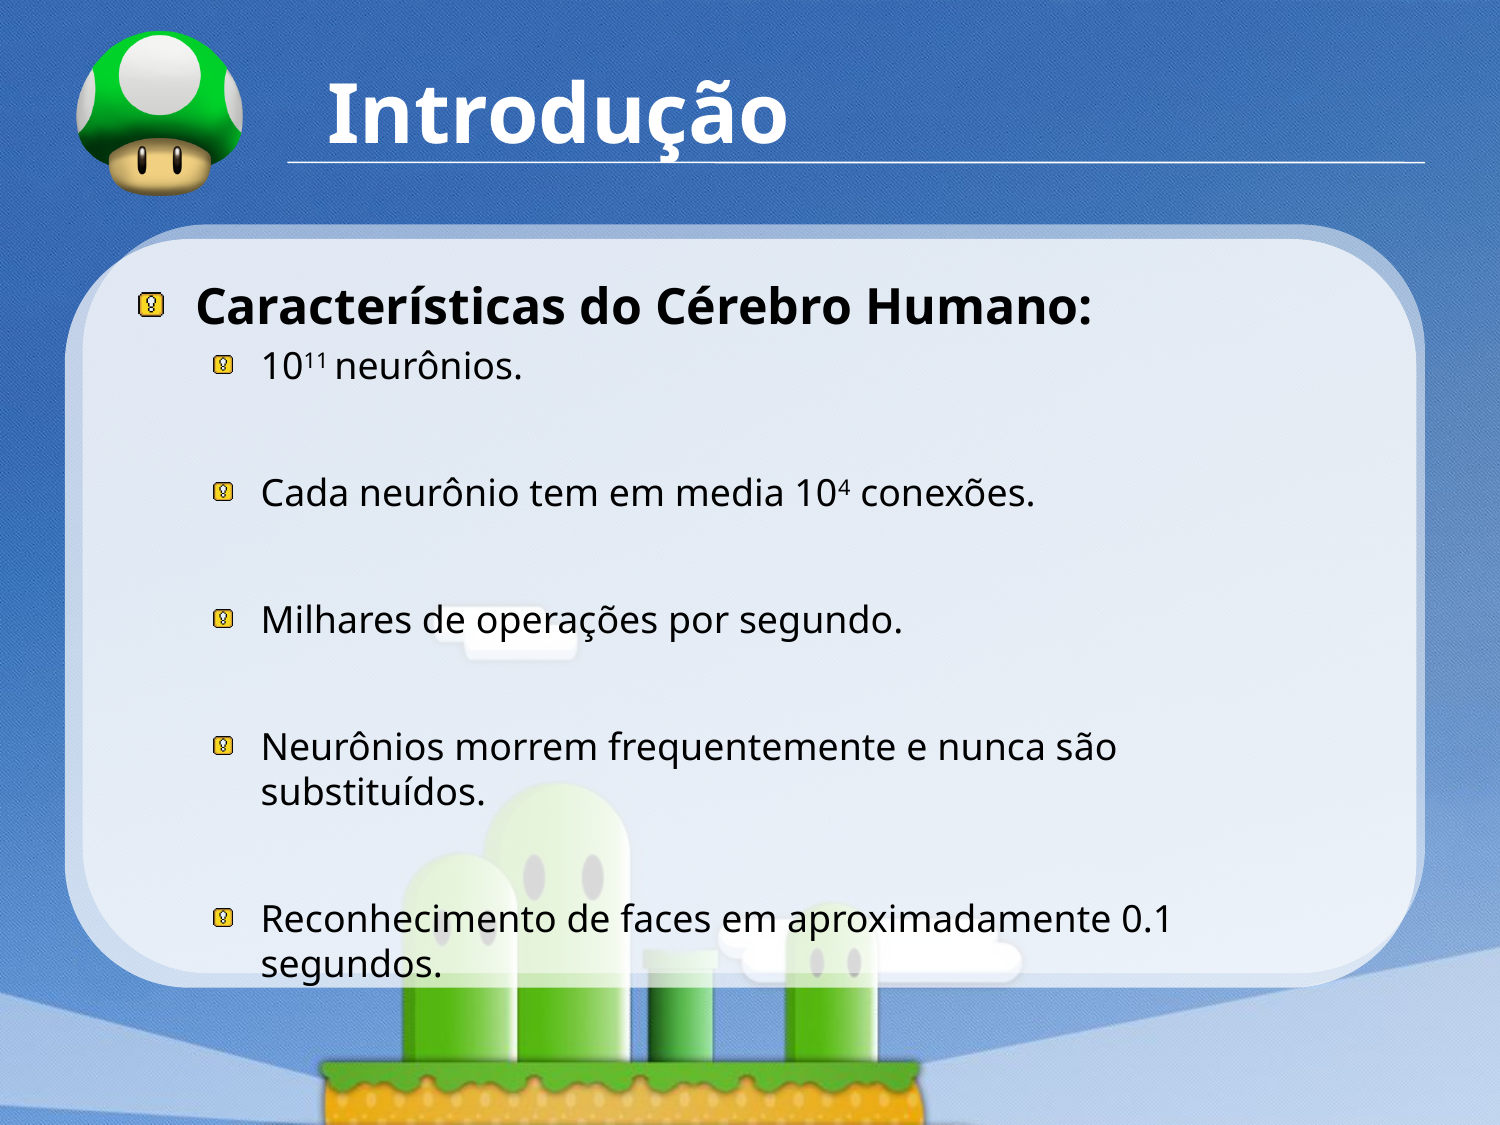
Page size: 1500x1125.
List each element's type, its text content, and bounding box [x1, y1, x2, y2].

list Características do Cérebro Humano: 1011 neurônios. Cada neurônio tem em media 104 conexões. Milhares de operações por segundo. Neurônios morrem frequentemente e nunca são substituídos. Reconhecimento de faces em aproximadamente 0.1 segundos. [123, 267, 1365, 941]
picture [0, 0, 1500, 1125]
title Introdução [312, 37, 1426, 183]
